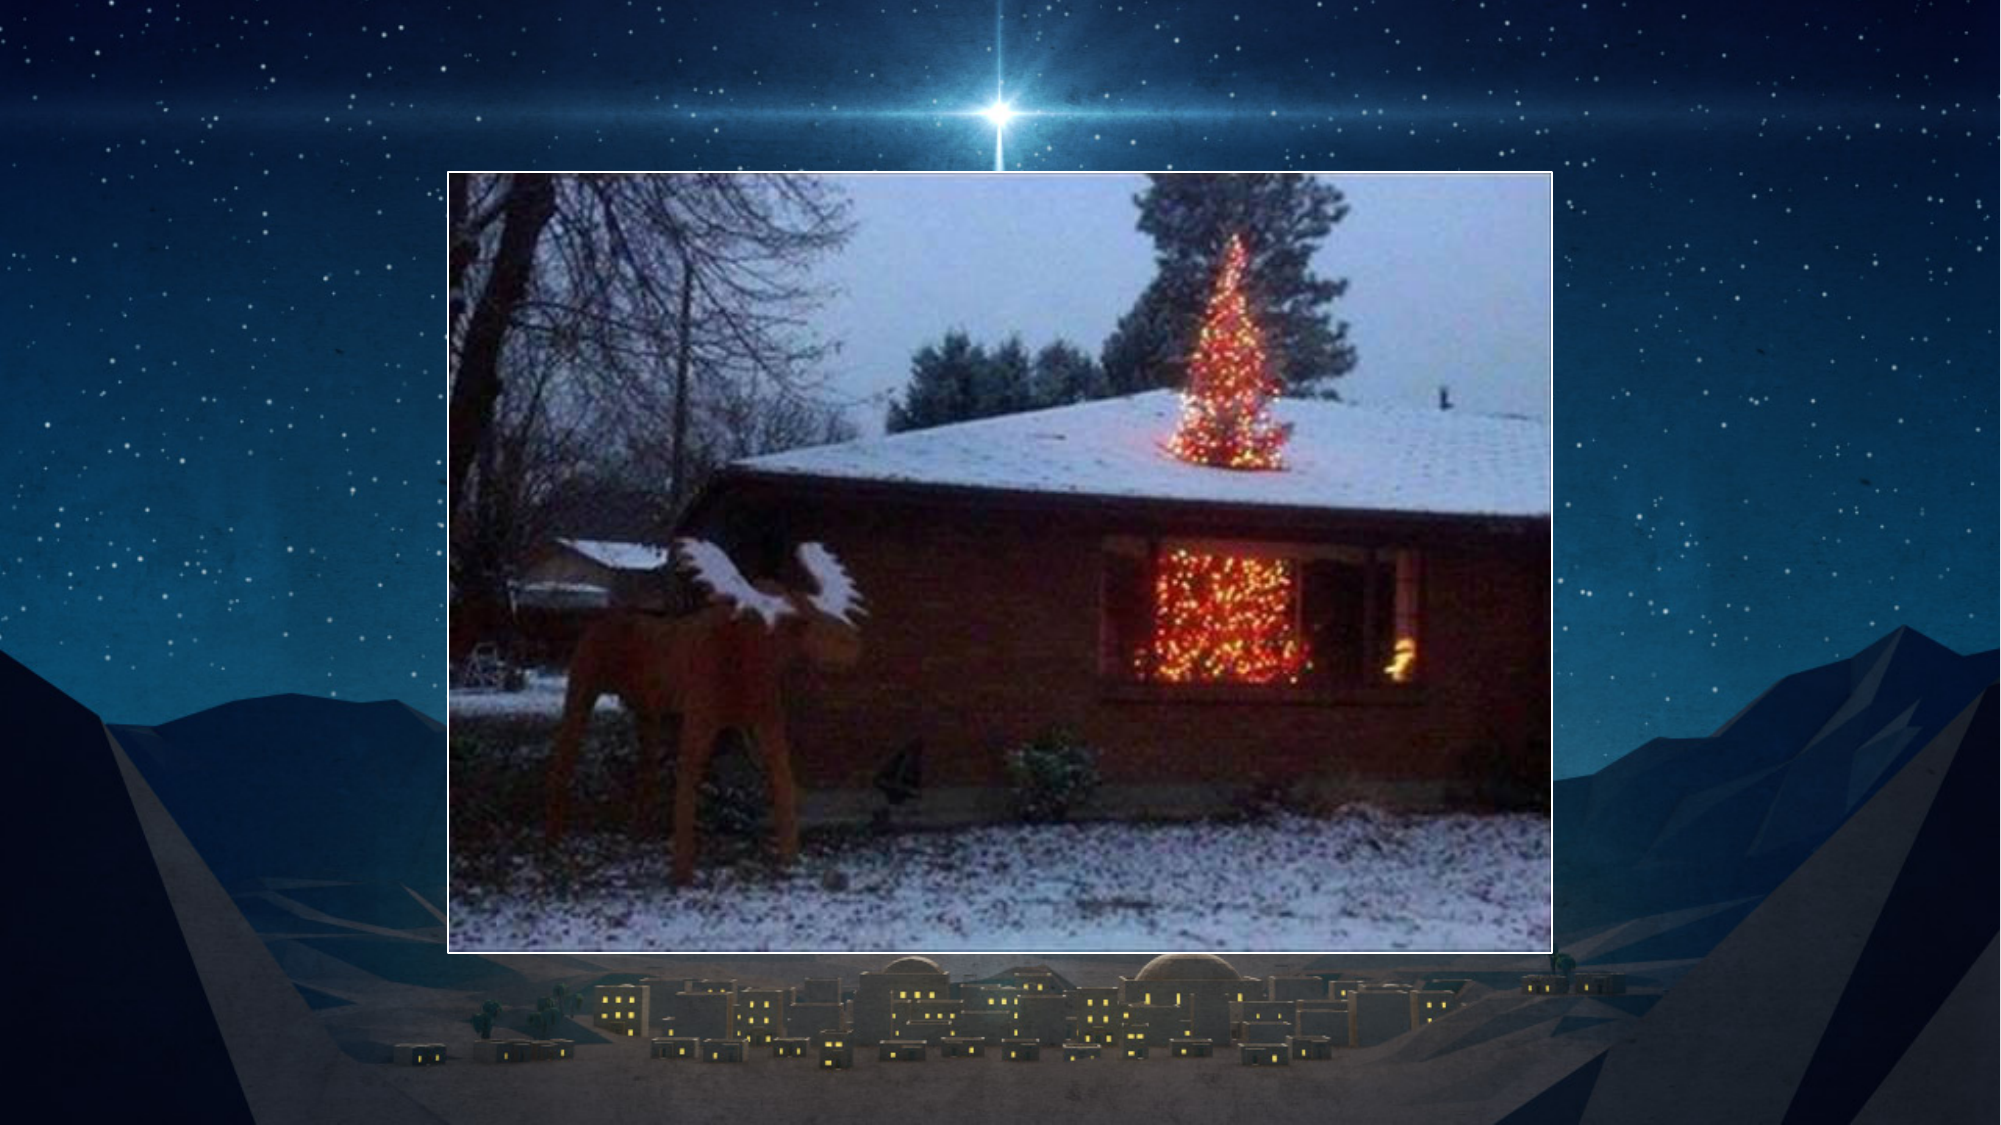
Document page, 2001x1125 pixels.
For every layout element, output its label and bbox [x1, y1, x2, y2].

picture [0, 0, 2001, 1125]
list [448, 173, 1552, 952]
